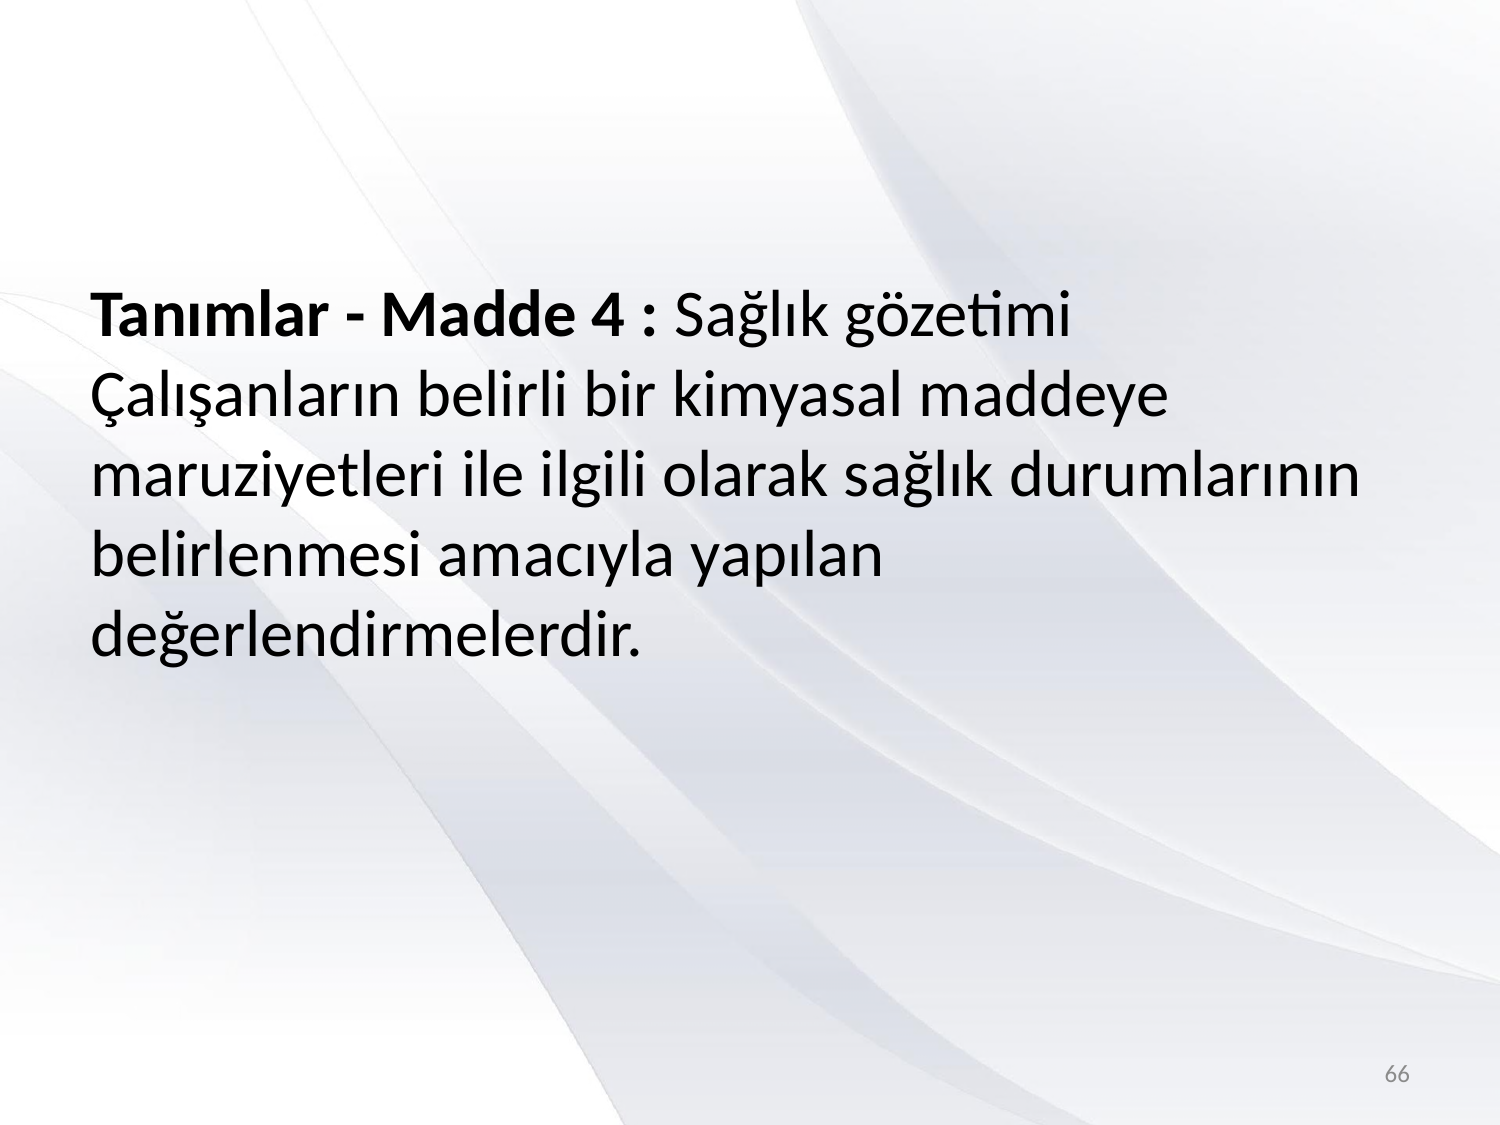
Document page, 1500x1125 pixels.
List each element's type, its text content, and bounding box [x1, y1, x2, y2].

slide_number 66 [1074, 1042, 1425, 1103]
picture [0, 0, 1500, 1125]
list Tanımlar - Madde 4 : Sağlık gözetimi Çalışanların belirli bir kimyasal maddeye maruziyetleri ile ilgili olarak sağlık durumlarının belirlenmesi amacıyla yapılan değerlendirmelerdir. [75, 262, 1425, 1005]
